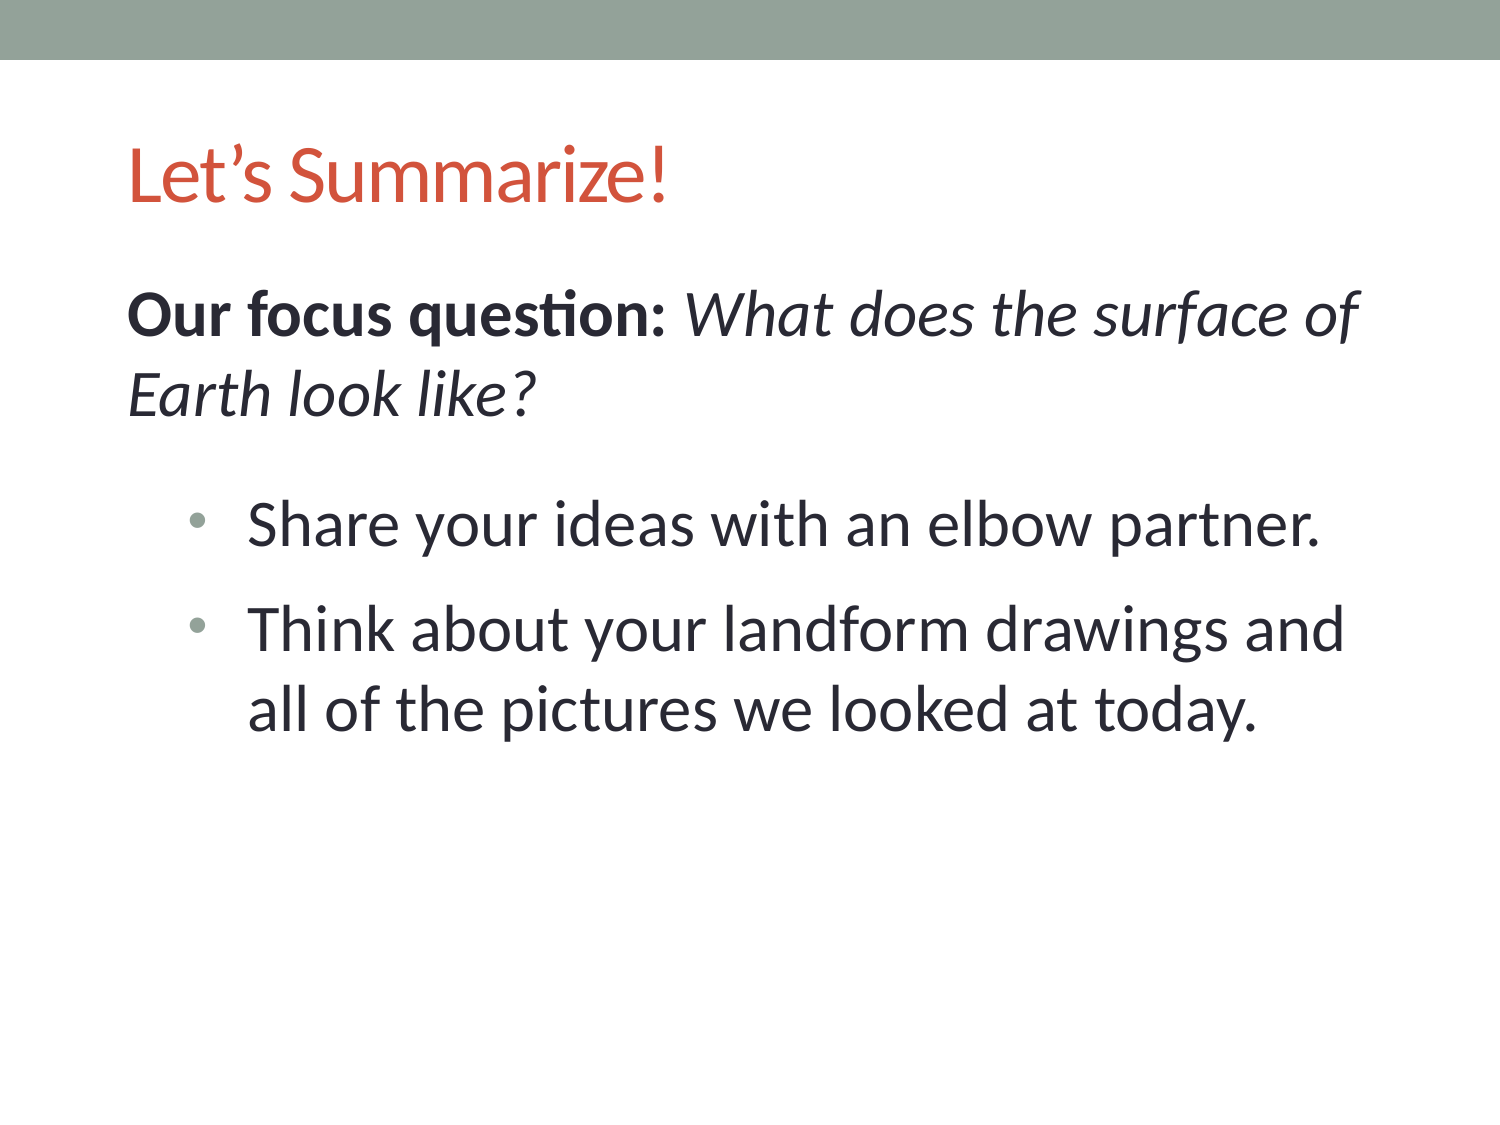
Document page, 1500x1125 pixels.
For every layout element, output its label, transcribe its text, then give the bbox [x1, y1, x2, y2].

list Our focus question: What does the surface of Earth look like? Share your ideas with an elbow partner. Think about your landform drawings and all of the pictures we looked at today. [112, 262, 1425, 1063]
title Let’s Summarize! [112, 87, 1425, 250]
